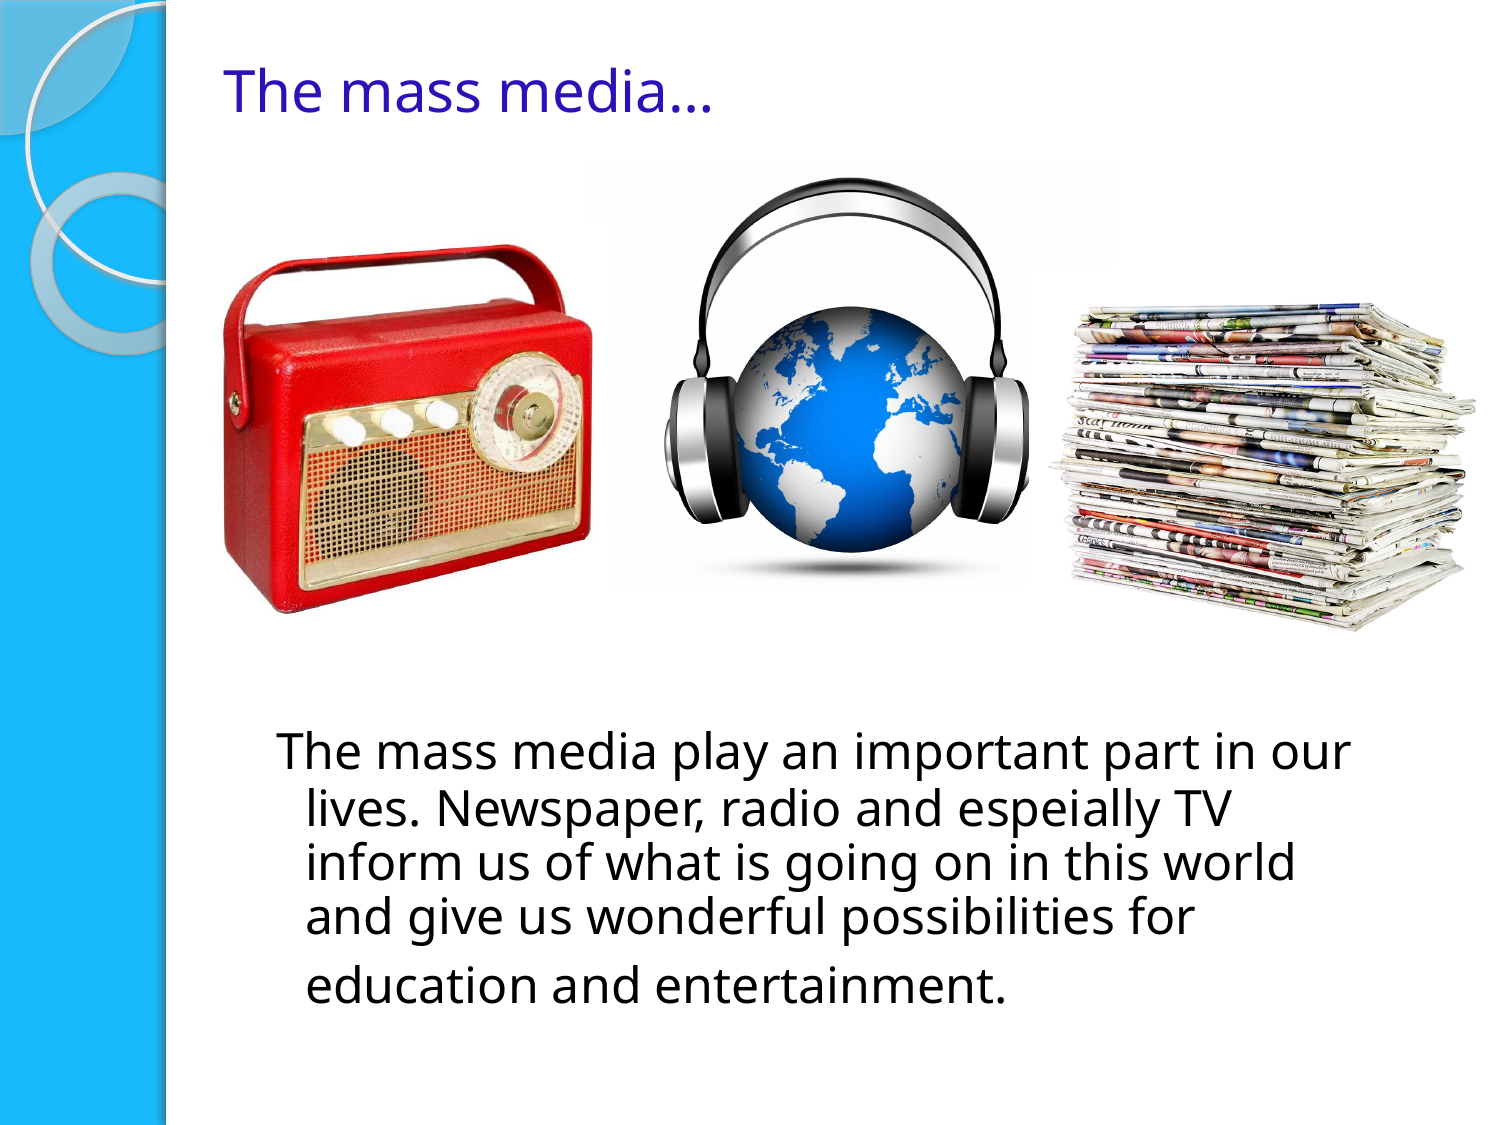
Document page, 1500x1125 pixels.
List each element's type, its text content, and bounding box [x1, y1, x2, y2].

list The mass media play an important part in our lives. Newspaper, radio and espeially TV inform us of what is going on in this world and give us wonderful possibilities for education and entertainment. [229, 703, 1412, 1059]
picture [206, 160, 1500, 650]
text_box The mass media… [194, 54, 939, 149]
